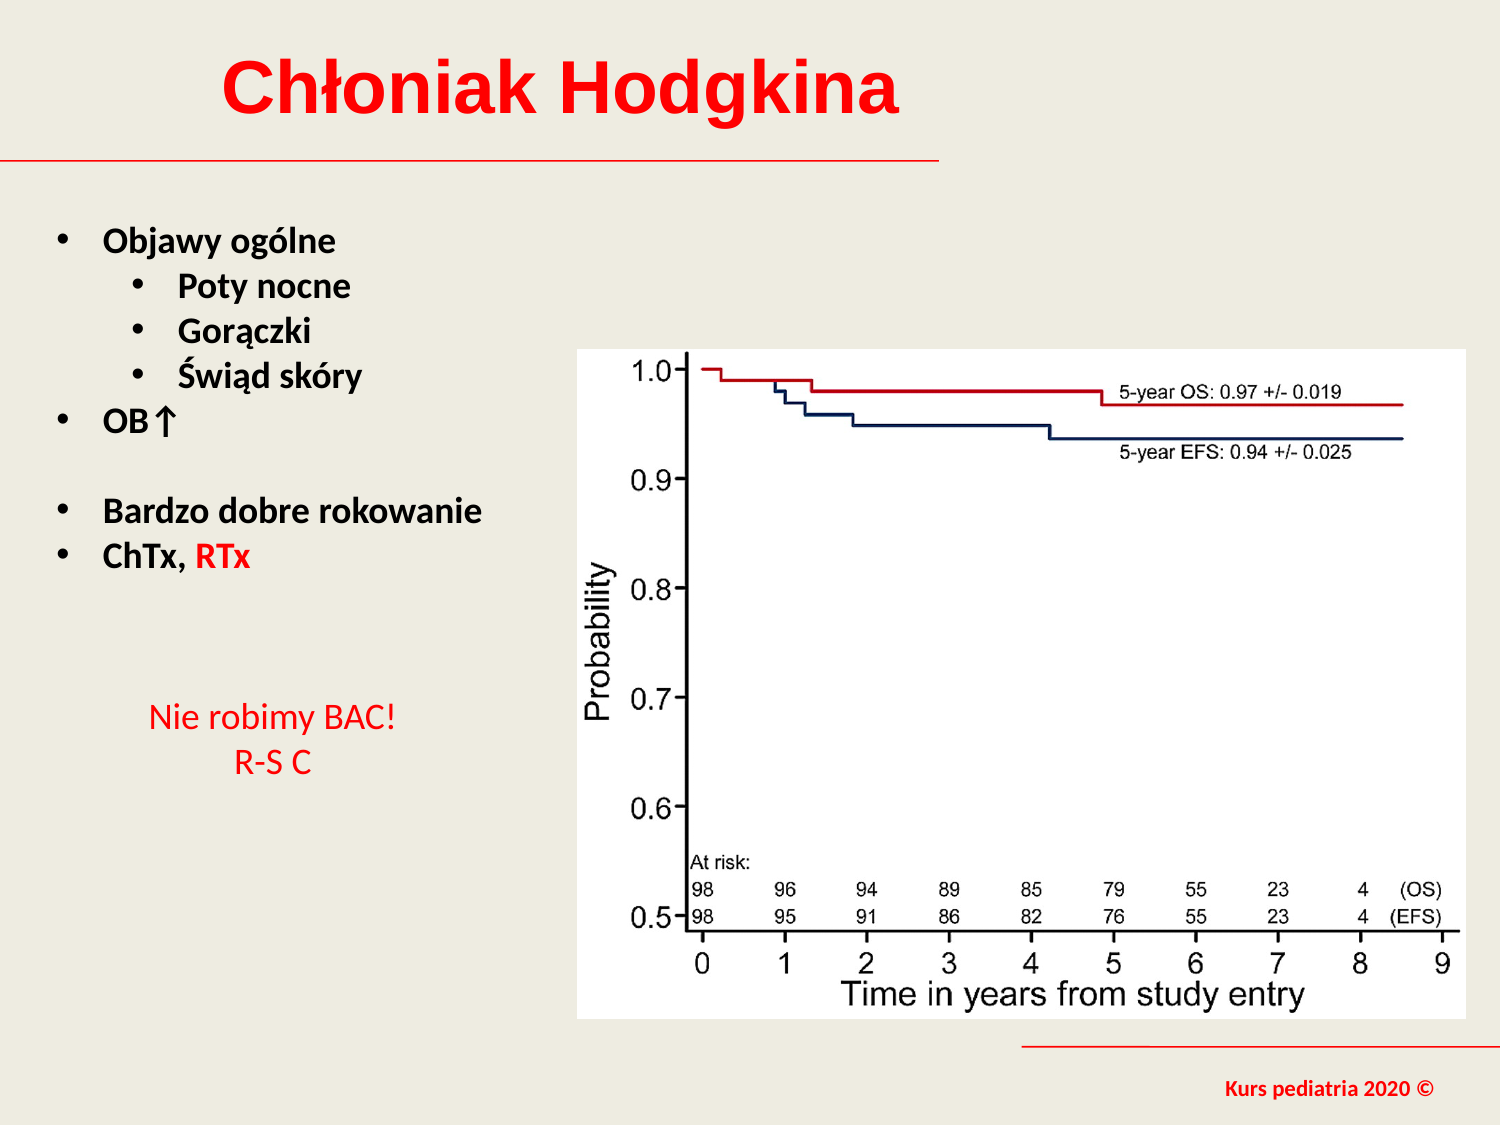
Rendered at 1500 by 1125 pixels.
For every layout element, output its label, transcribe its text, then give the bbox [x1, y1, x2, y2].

text_box Chłoniak Hodgkina [206, 30, 998, 136]
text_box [0, 160, 1500, 1109]
picture [577, 349, 1466, 1020]
